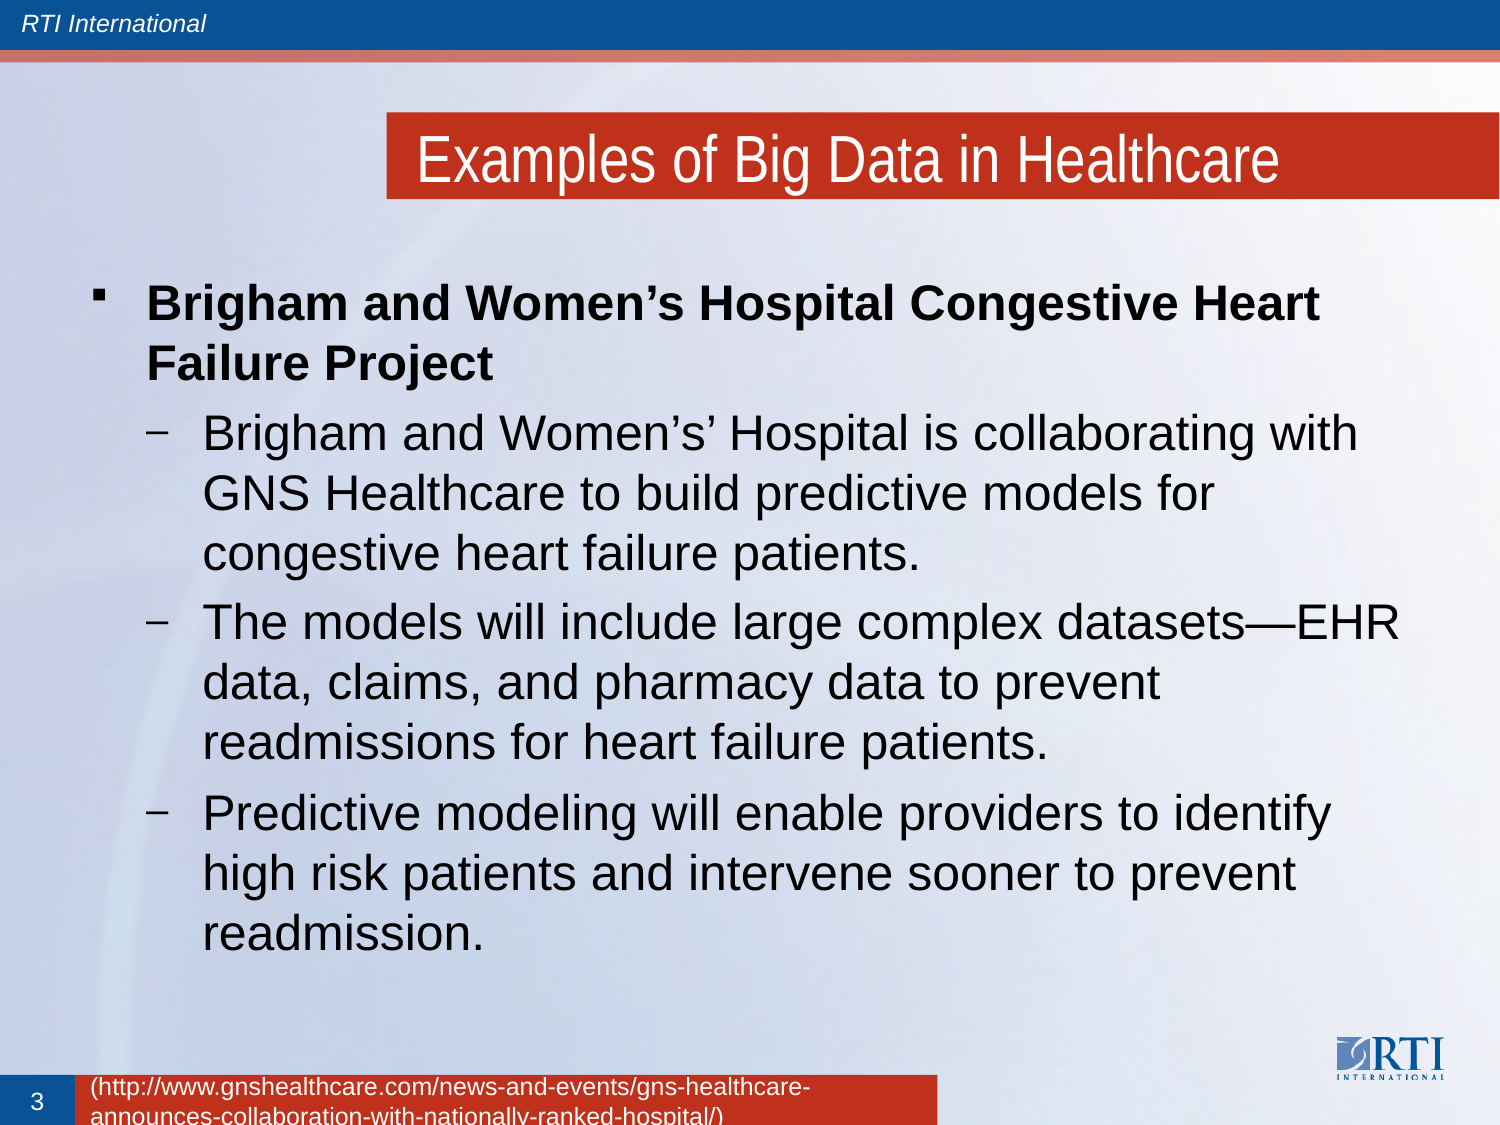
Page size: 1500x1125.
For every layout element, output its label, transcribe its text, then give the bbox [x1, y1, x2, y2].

list Brigham and Women’s Hospital Congestive Heart Failure Project Brigham and Women’s’ Hospital is collaborating with GNS Healthcare to build predictive models for congestive heart failure patients. The models will include large complex datasets—EHR data, claims, and pharmacy data to prevent readmissions for heart failure patients. Predictive modeling will enable providers to identify high risk patients and intervene sooner to prevent readmission. [74, 262, 1426, 1006]
title Examples of Big Data in Healthcare [386, 111, 1500, 200]
slide_number 3 [0, 1074, 75, 1125]
picture [0, 63, 1500, 1125]
footer (http://www.gnshealthcare.com/news-and-events/gns-healthcare-announces-collaboration-with-nationally-ranked-hospital/) [75, 1074, 938, 1125]
